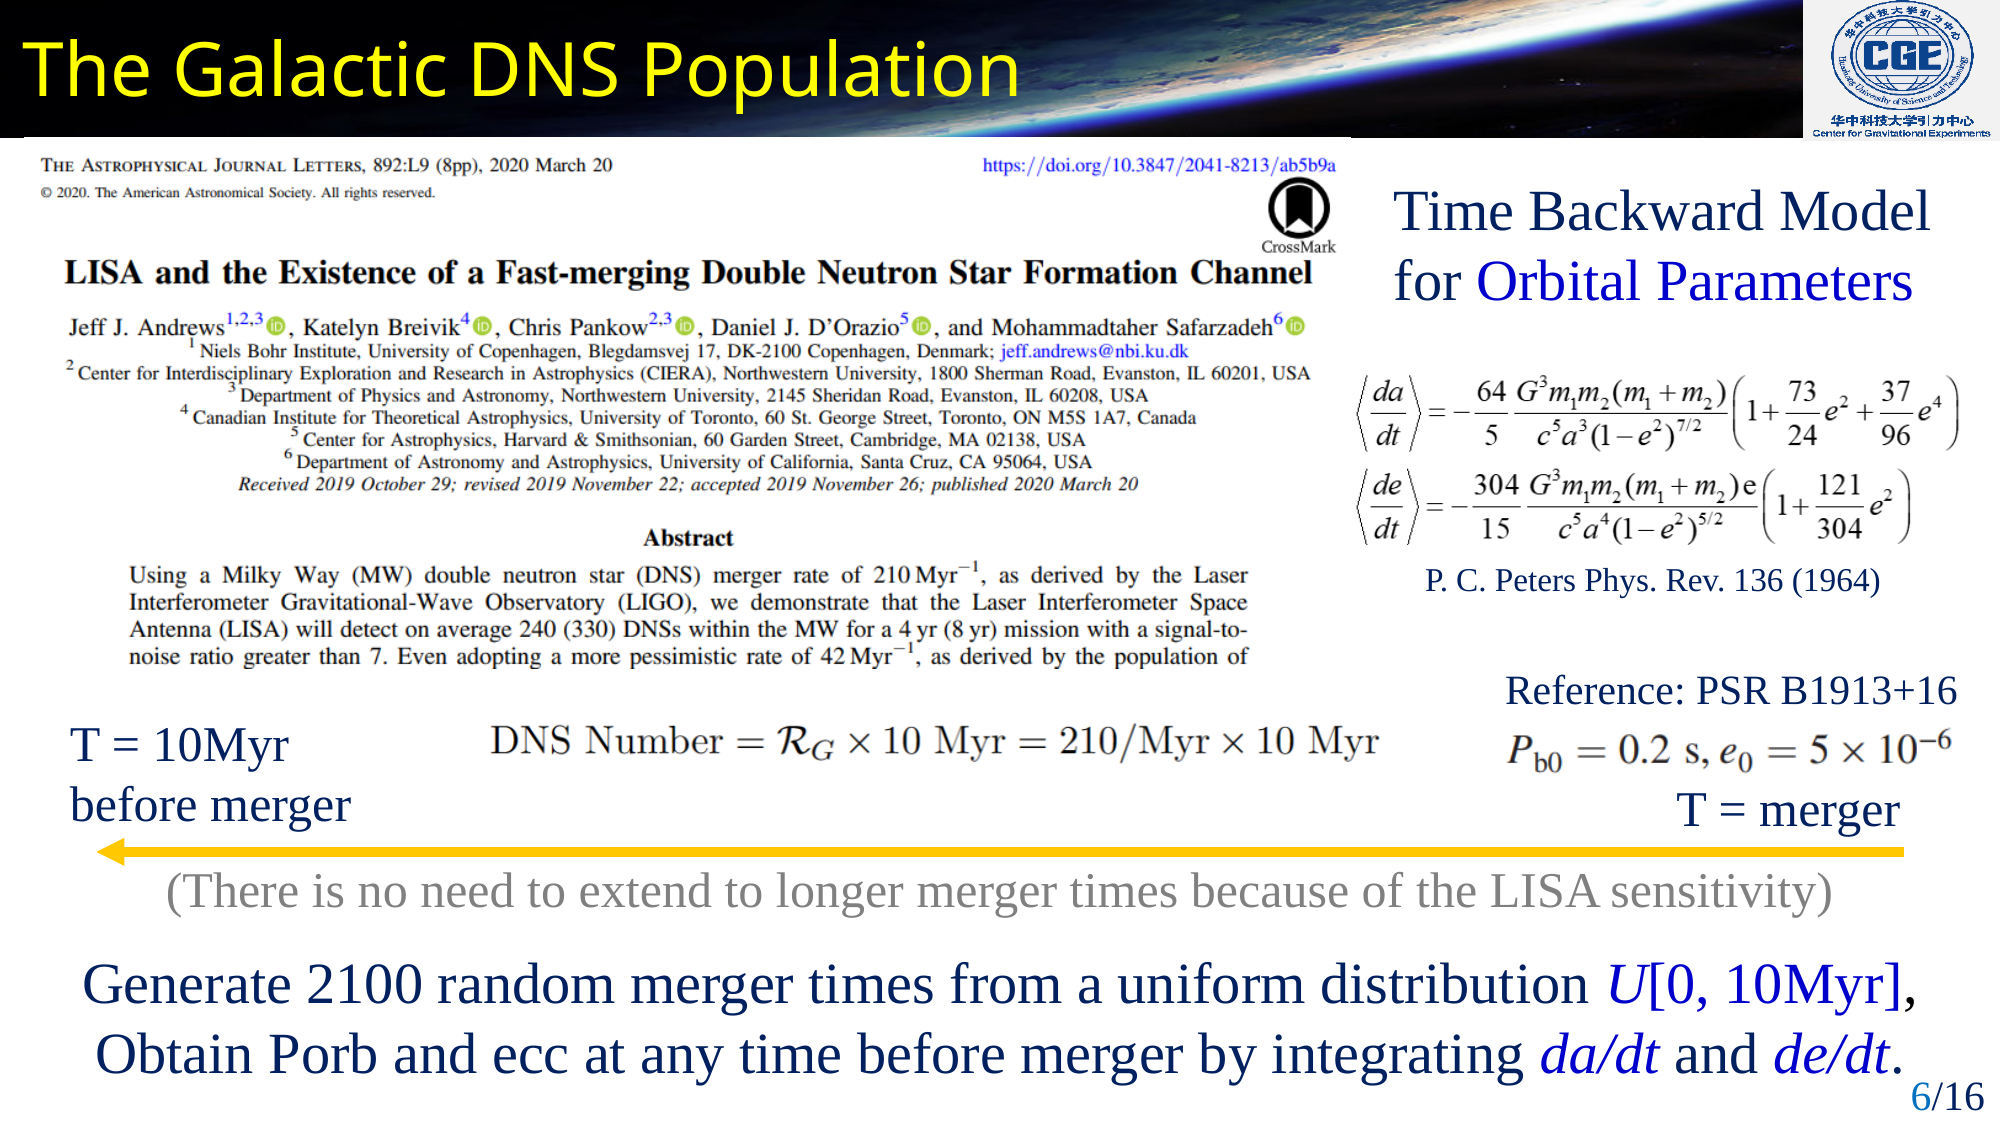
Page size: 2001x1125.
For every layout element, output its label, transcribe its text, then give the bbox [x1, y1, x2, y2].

text_box T = merger [1661, 769, 1969, 844]
slide_number 6/16 [1533, 1063, 2000, 1124]
picture [482, 709, 1385, 767]
title The Galactic DNS Population [7, 0, 1740, 135]
text_box P. C. Peters Phys. Rev. 136 (1964) [1379, 570, 1928, 606]
text_box Time Backward Model for Orbital Parameters [1379, 164, 1969, 320]
text_box T = 10Myr before merger [55, 704, 398, 839]
text_box (There is no need to extend to longer merger times because of the LISA sensitivity) [133, 864, 1867, 925]
text_box Reference: PSR B1913+16 [1490, 655, 1987, 720]
text_box Generate 2100 random merger times from a uniform distribution U[0, 10Myr], Obtain Porb and ecc at any time before merger by integrating da/dt and de/dt. [17, 937, 1982, 1093]
picture [1501, 720, 1958, 781]
picture [0, 0, 2001, 669]
